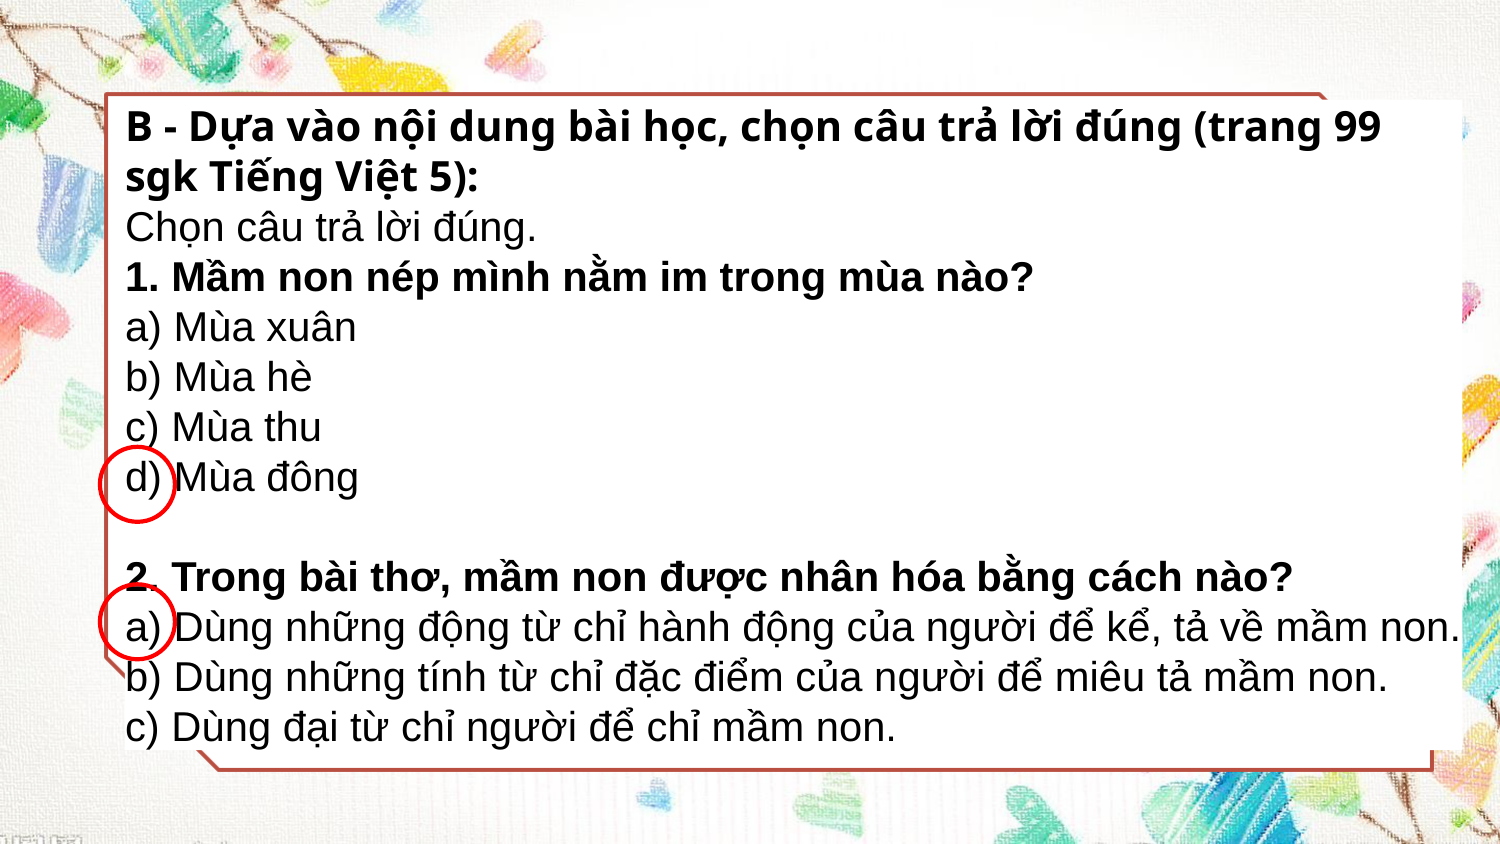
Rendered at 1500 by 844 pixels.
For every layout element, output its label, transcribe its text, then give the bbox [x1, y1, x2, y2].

picture [0, 0, 1500, 844]
text_box [97, 582, 178, 662]
text_box [97, 444, 178, 524]
text_box B - Dựa vào nội dung bài học, chọn câu trả lời đúng (trang 99 sgk Tiếng Việt 5): Chọn câu trả lời đúng. 1. Mầm non nép mình nằm im trong mùa nào? a) Mùa xuân b) Mùa hè c) Mùa thu d) Mùa đông 2. Trong bài thơ, mầm non được nhân hóa bằng cách nào? a) Dùng những động từ chỉ hành động của người để kể, tả về mầm non. b) Dùng những tính từ chỉ đặc điểm của người để miêu tả mầm non. c) Dùng đại từ chỉ người để chỉ mầm non. [124, 99, 1463, 751]
